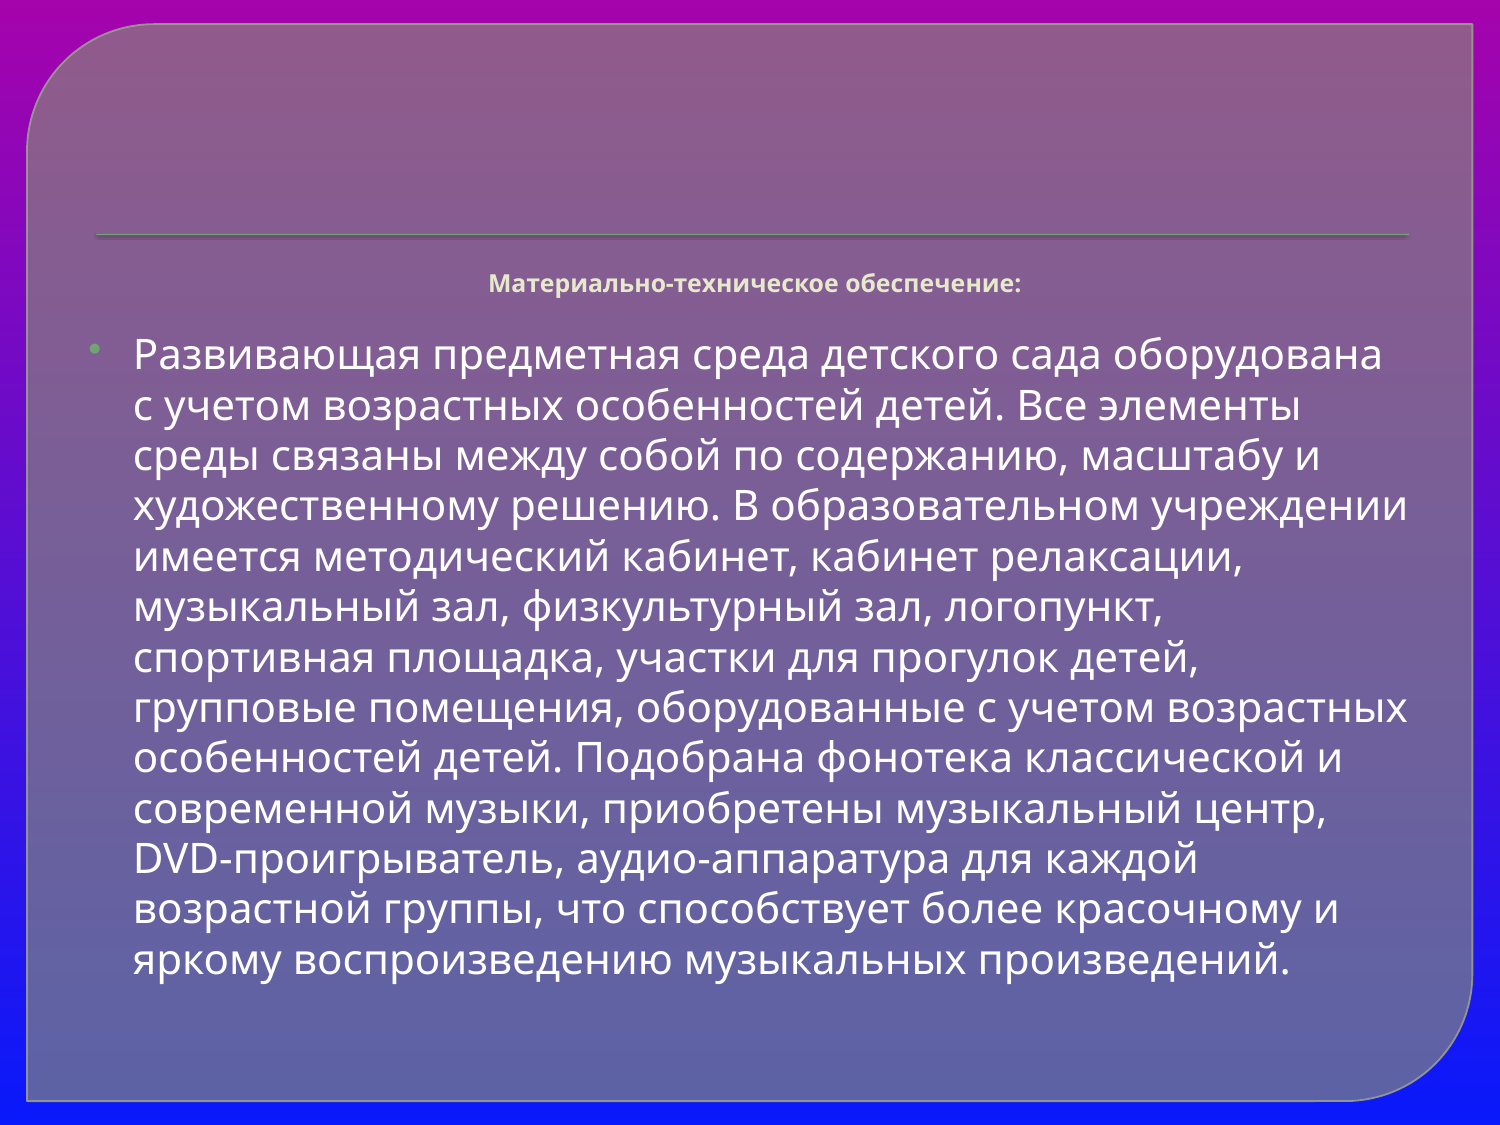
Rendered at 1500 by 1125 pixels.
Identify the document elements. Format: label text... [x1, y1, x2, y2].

title Материально-техническое обеспечение: [82, 105, 1432, 335]
list Развивающая предметная среда детского сада оборудована с учетом возрастных особенностей детей. Все элементы среды связаны между собой по содержанию, масштабу и художественному решению. В образовательном учреждении имеется методический кабинет, кабинет релаксации, музыкальный зал, физкультурный зал, логопункт, спортивная площадка, участки для прогулок детей, групповые помещения, оборудованные с учетом возрастных особенностей детей. Подобрана фонотека классической и современной музыки, приобретены музыкальный центр, DVD-проигрыватель, аудио-аппаратура для каждой возрастной группы, что способствует более красочному и яркому воспроизведению музыкальных произведений. [75, 270, 1425, 1013]
